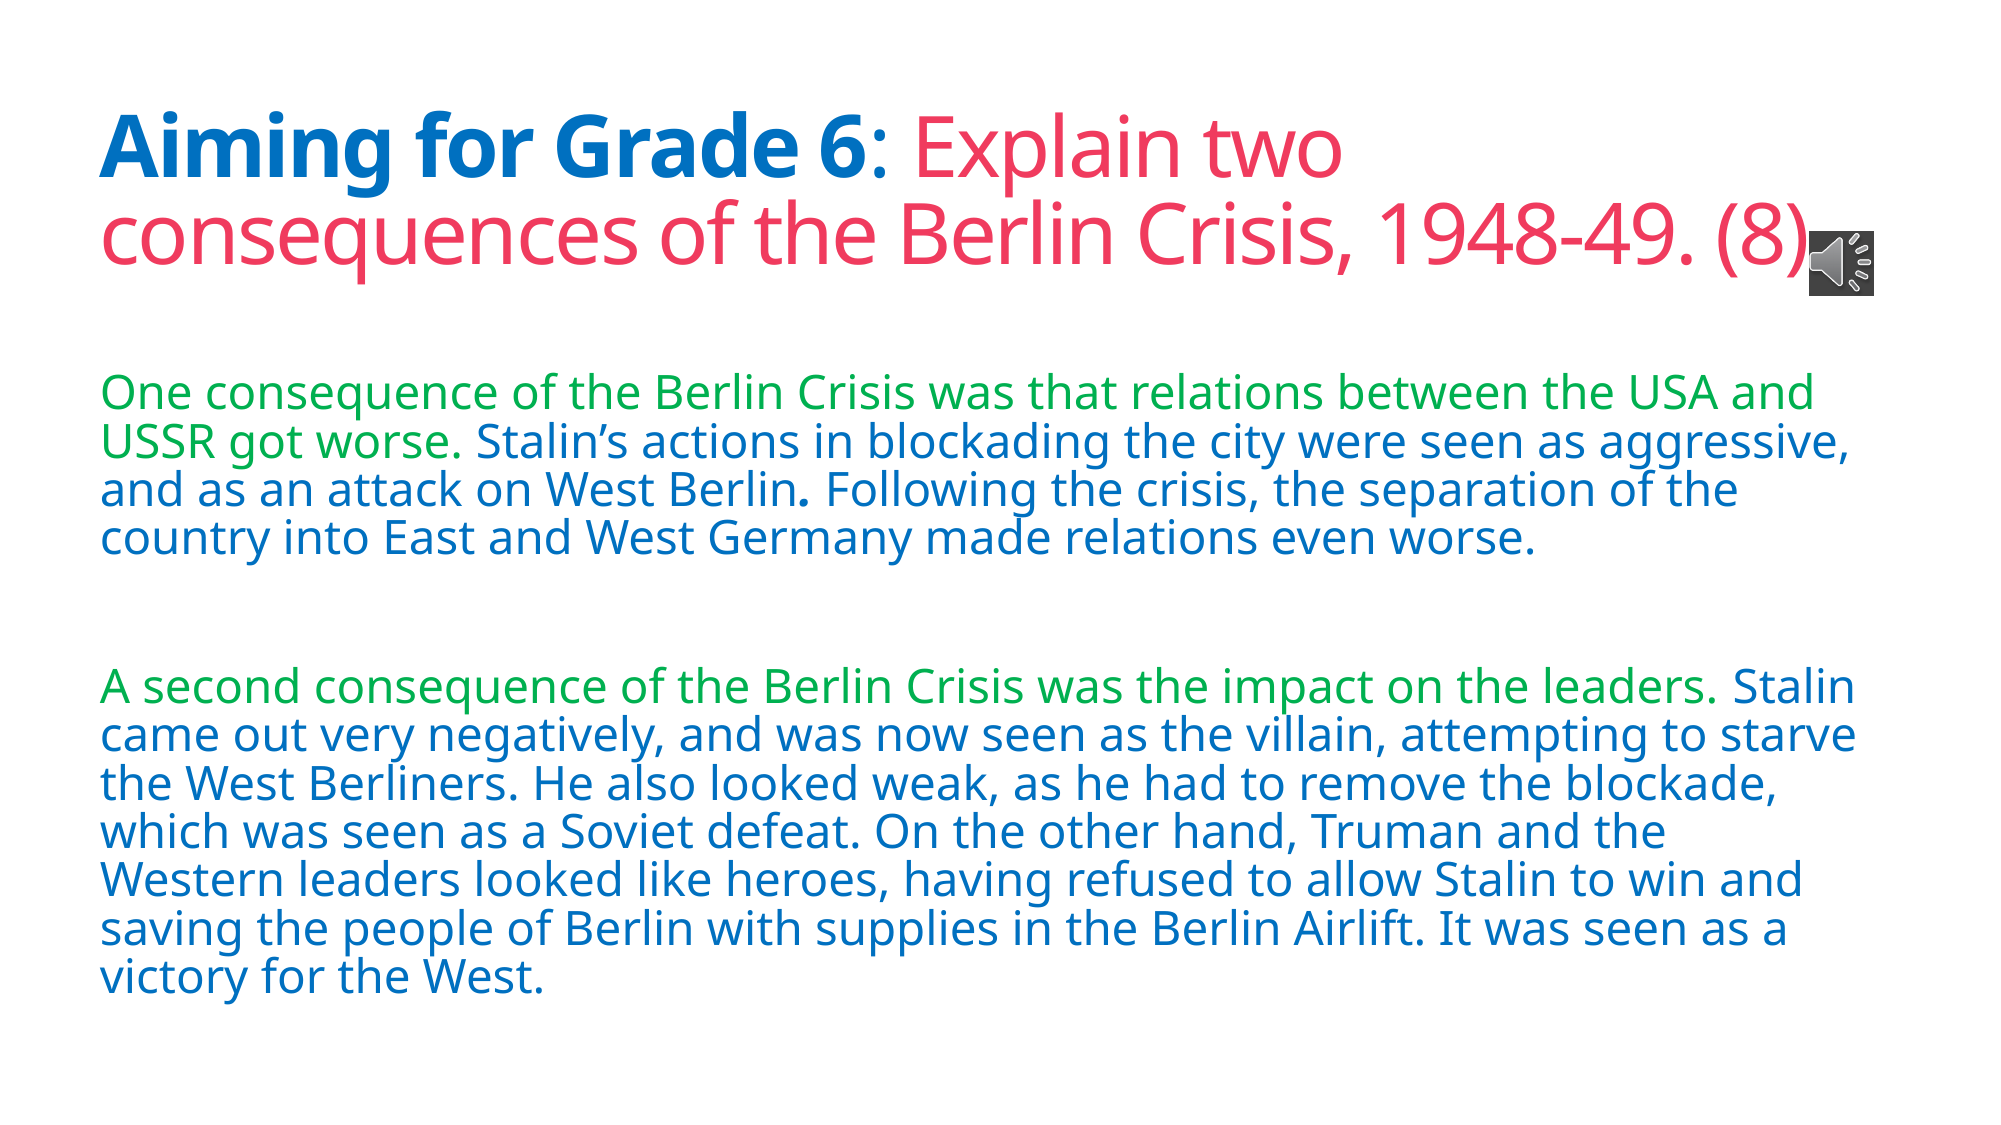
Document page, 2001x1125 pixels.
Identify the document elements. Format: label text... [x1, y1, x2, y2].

picture [1808, 230, 1876, 298]
title Aiming for Grade 6: Explain two consequences of the Berlin Crisis, 1948-49. (8) [84, 57, 1876, 330]
list One consequence of the Berlin Crisis was that relations between the USA and USSR got worse. Stalin’s actions in blockading the city were seen as aggressive, and as an attack on West Berlin. Following the crisis, the separation of the country into East and West Germany made relations even worse. A second consequence of the Berlin Crisis was the impact on the leaders. Stalin came out very negatively, and was now seen as the villain, attempting to starve the West Berliners. He also looked weak, as he had to remove the blockade, which was seen as a Soviet defeat. On the other hand, Truman and the Western leaders looked like heroes, having refused to allow Stalin to win and saving the people of Berlin with supplies in the Berlin Airlift. It was seen as a victory for the West. [84, 363, 1876, 1061]
